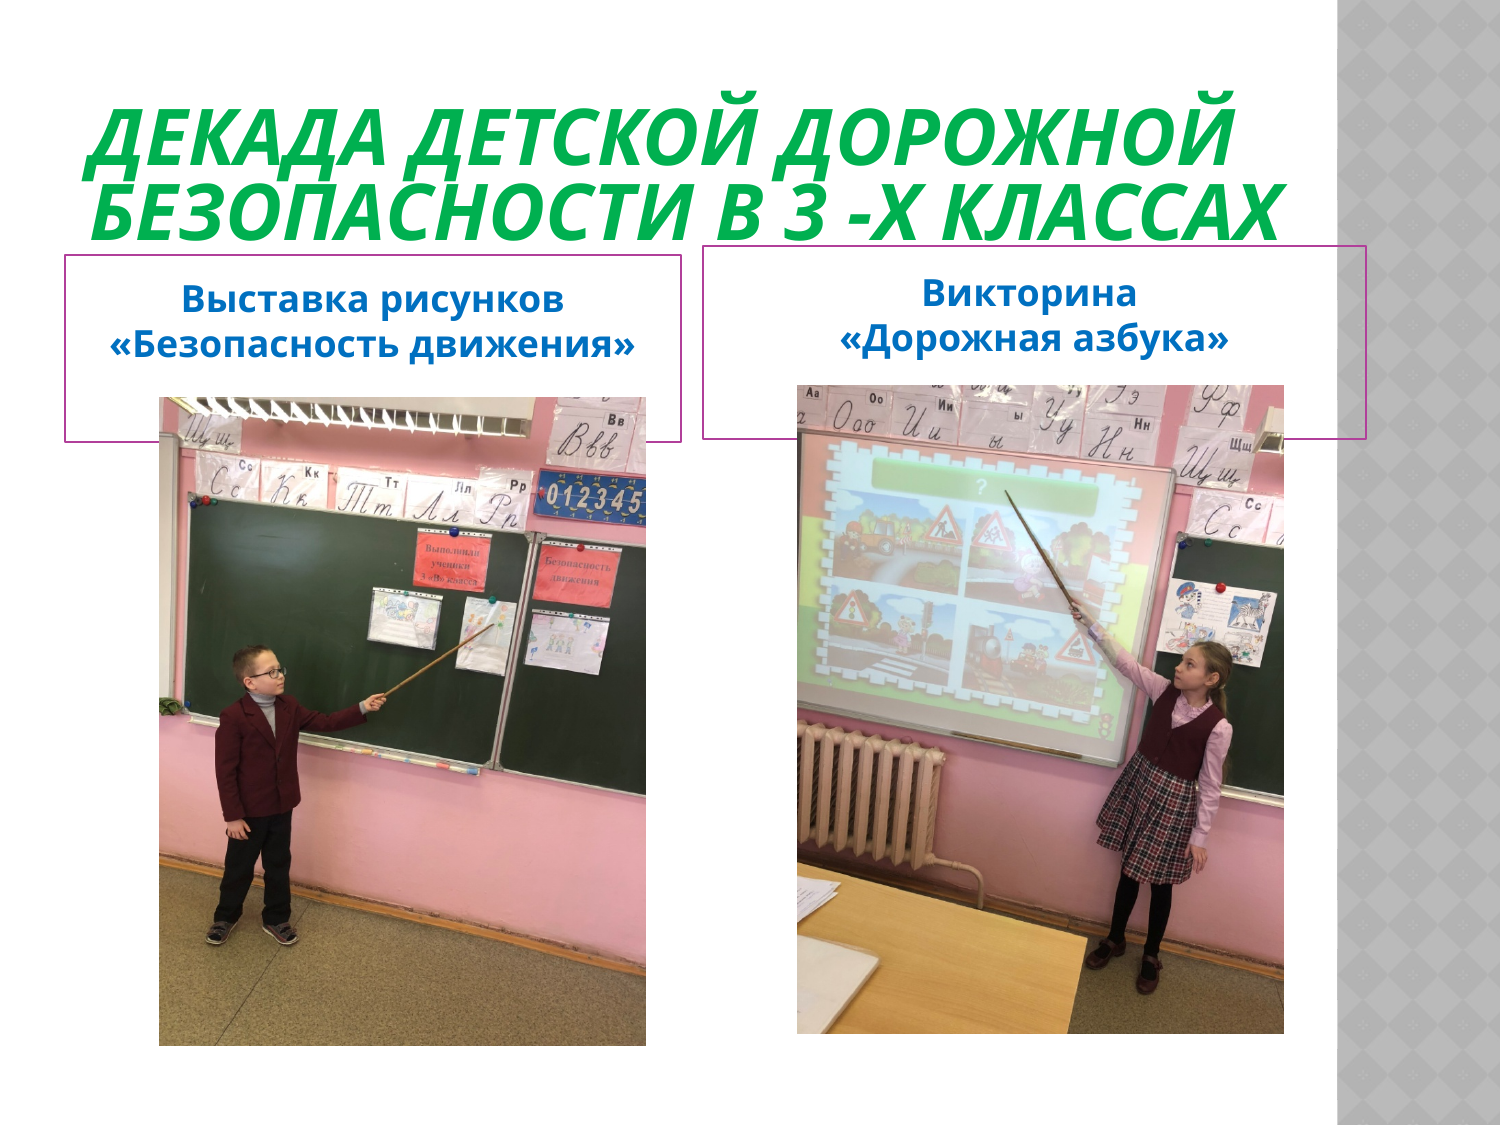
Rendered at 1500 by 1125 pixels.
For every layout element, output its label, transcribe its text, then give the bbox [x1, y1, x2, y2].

title Декада детской дорожной безопасности в 3 -х классах [82, 105, 1432, 256]
list Выставка рисунков «Безопасность движения» [64, 254, 682, 443]
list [796, 384, 1284, 1034]
list Викторина «Дорожная азбука» [702, 245, 1367, 440]
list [158, 396, 646, 1046]
